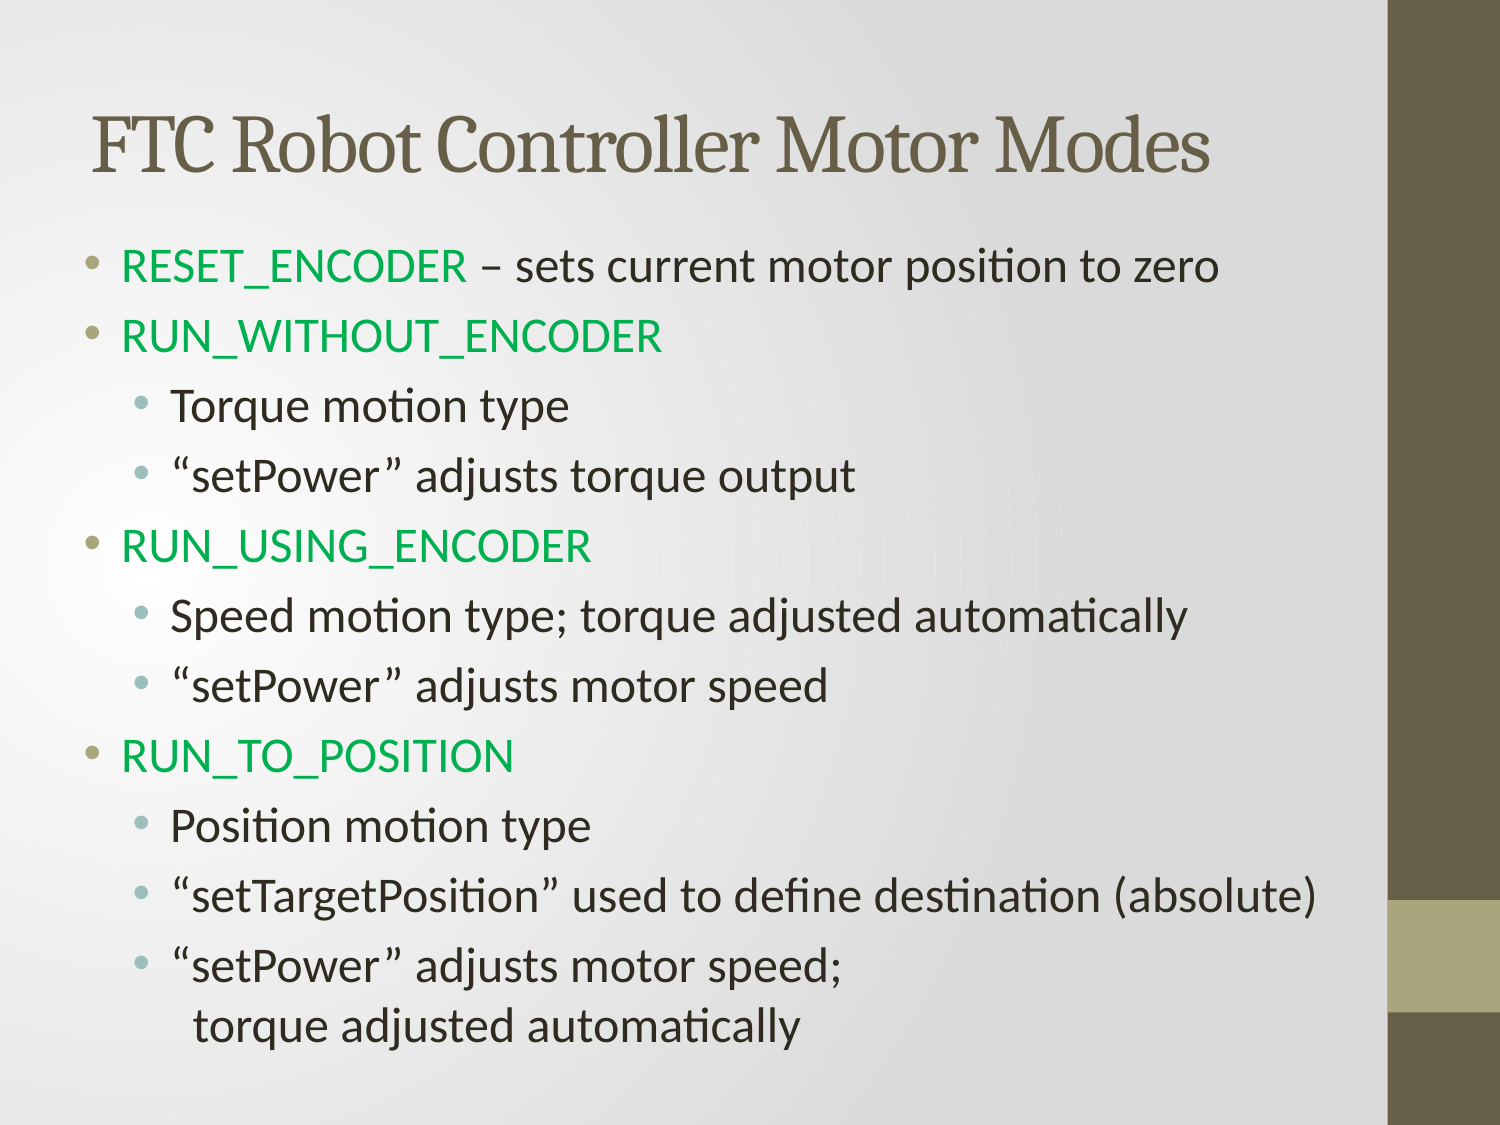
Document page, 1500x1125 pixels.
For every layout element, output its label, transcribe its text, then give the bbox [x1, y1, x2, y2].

title FTC Robot Controller Motor Modes [75, 45, 1325, 224]
list RESET_ENCODER – sets current motor position to zero RUN_WITHOUT_ENCODER Torque motion type “setPower” adjusts torque output RUN_USING_ENCODER Speed motion type; torque adjusted automatically “setPower” adjusts motor speed RUN_TO_POSITION Position motion type “setTargetPosition” used to define destination (absolute) “setPower” adjusts motor speed; torque adjusted automatically [50, 224, 1388, 1125]
